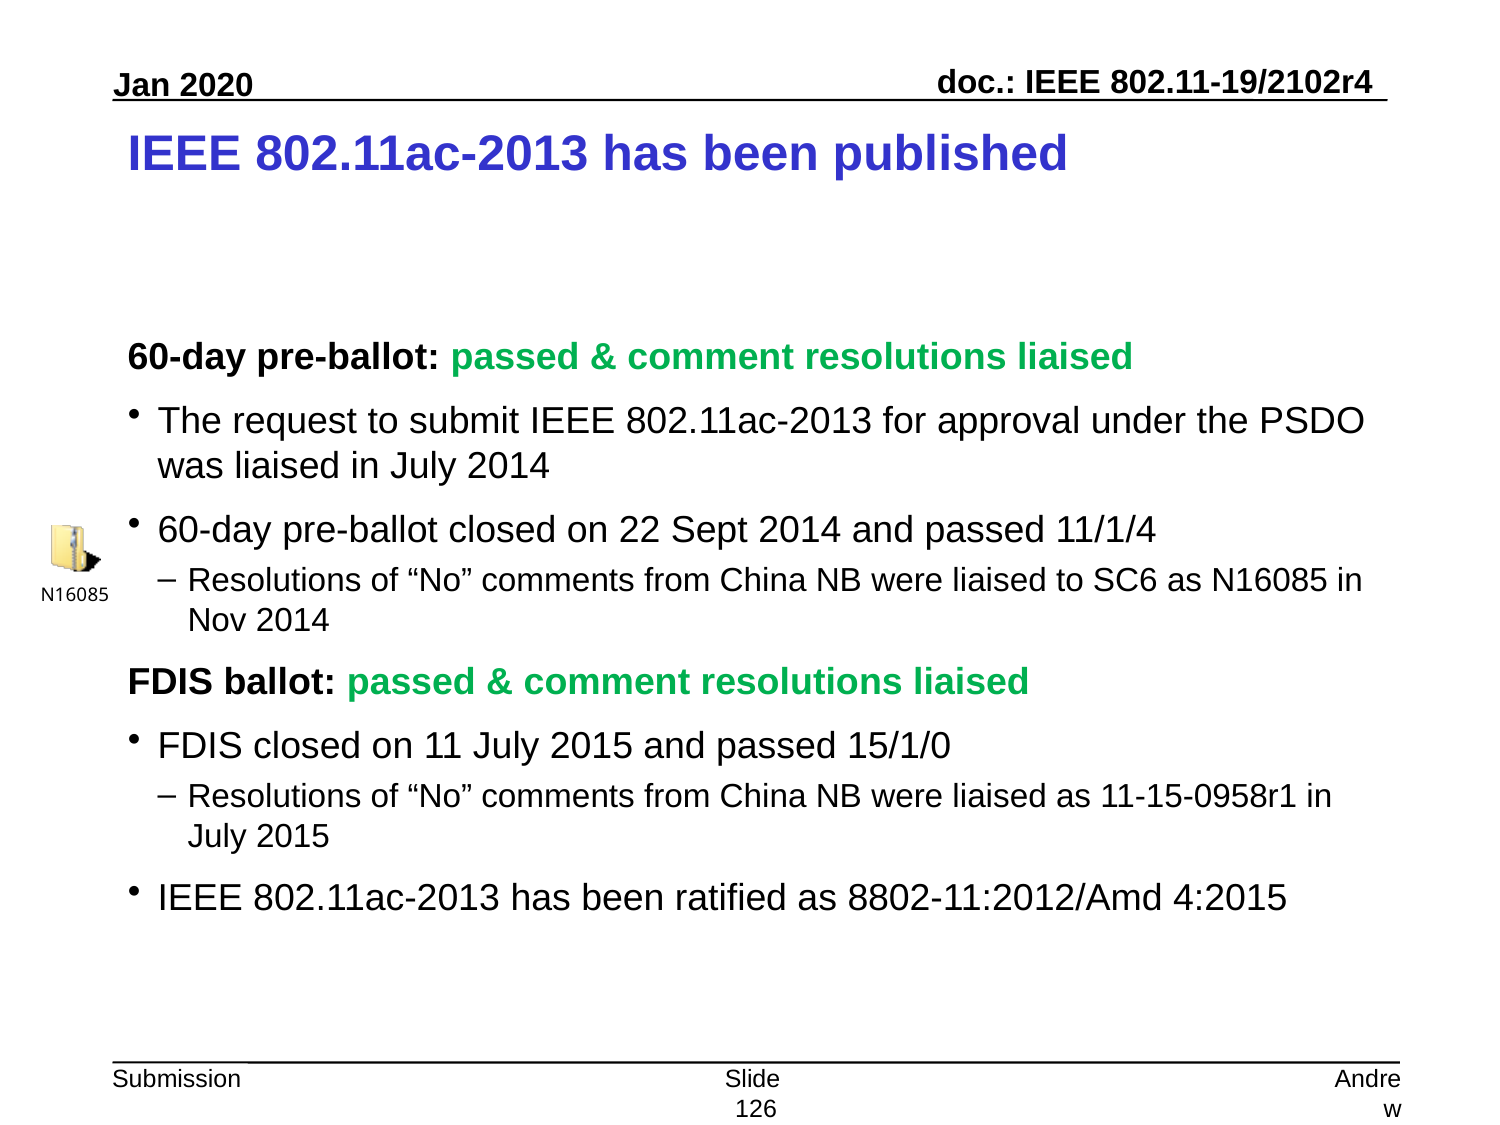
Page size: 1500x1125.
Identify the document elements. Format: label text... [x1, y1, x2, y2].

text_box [0, 524, 151, 652]
slide_number Slide 126 [709, 1061, 803, 1093]
title IEEE 802.11ac-2013 has been published [112, 112, 1475, 288]
list 60-day pre-ballot: passed & comment resolutions liaised The request to submit IEEE 802.11ac-2013 for approval under the PSDO was liaised in July 2014 60-day pre-ballot closed on 22 Sept 2014 and passed 11/1/4 Resolutions of “No” comments from China NB were liaised to SC6 as N16085 in Nov 2014 FDIS ballot: passed & comment resolutions liaised FDIS closed on 11 July 2015 and passed 15/1/0 Resolutions of “No” comments from China NB were liaised as 11-15-0958r1 in July 2015 IEEE 802.11ac-2013 has been ratified as 8802-11:2012/Amd 4:2015 [112, 324, 1388, 1000]
footer Andrew Myles, Cisco [1320, 1061, 1402, 1093]
